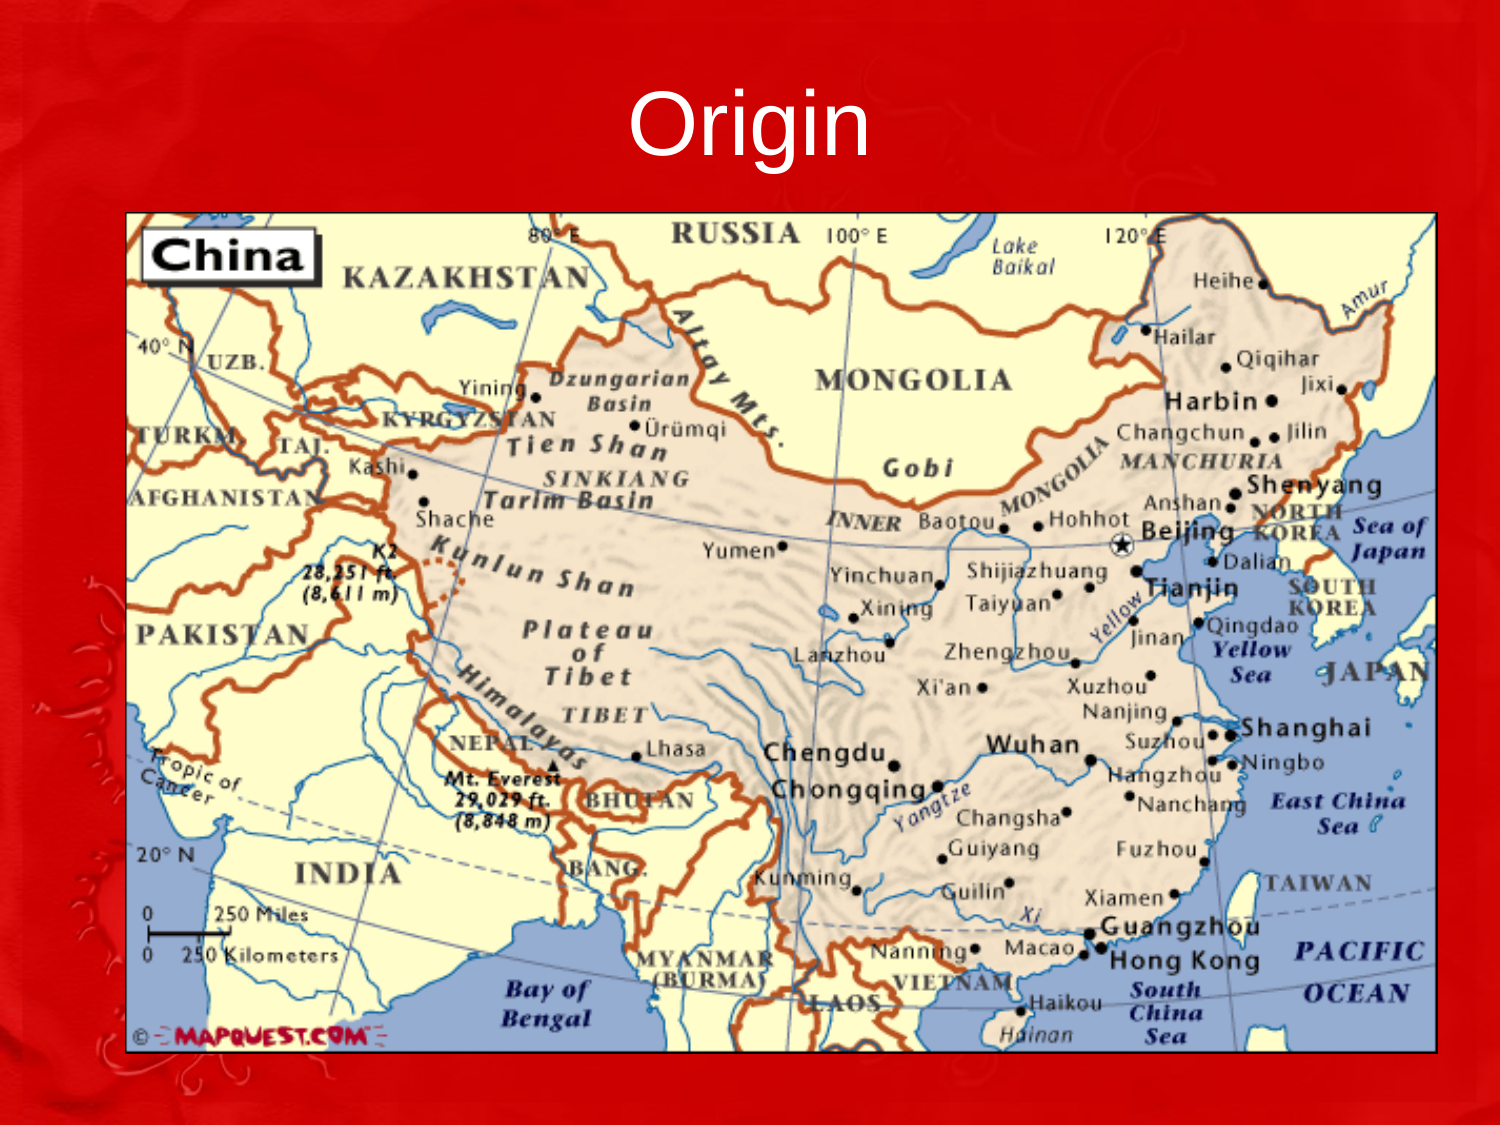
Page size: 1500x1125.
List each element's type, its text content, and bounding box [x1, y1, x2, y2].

picture [0, 0, 1500, 1125]
title Origin [74, 24, 1426, 181]
